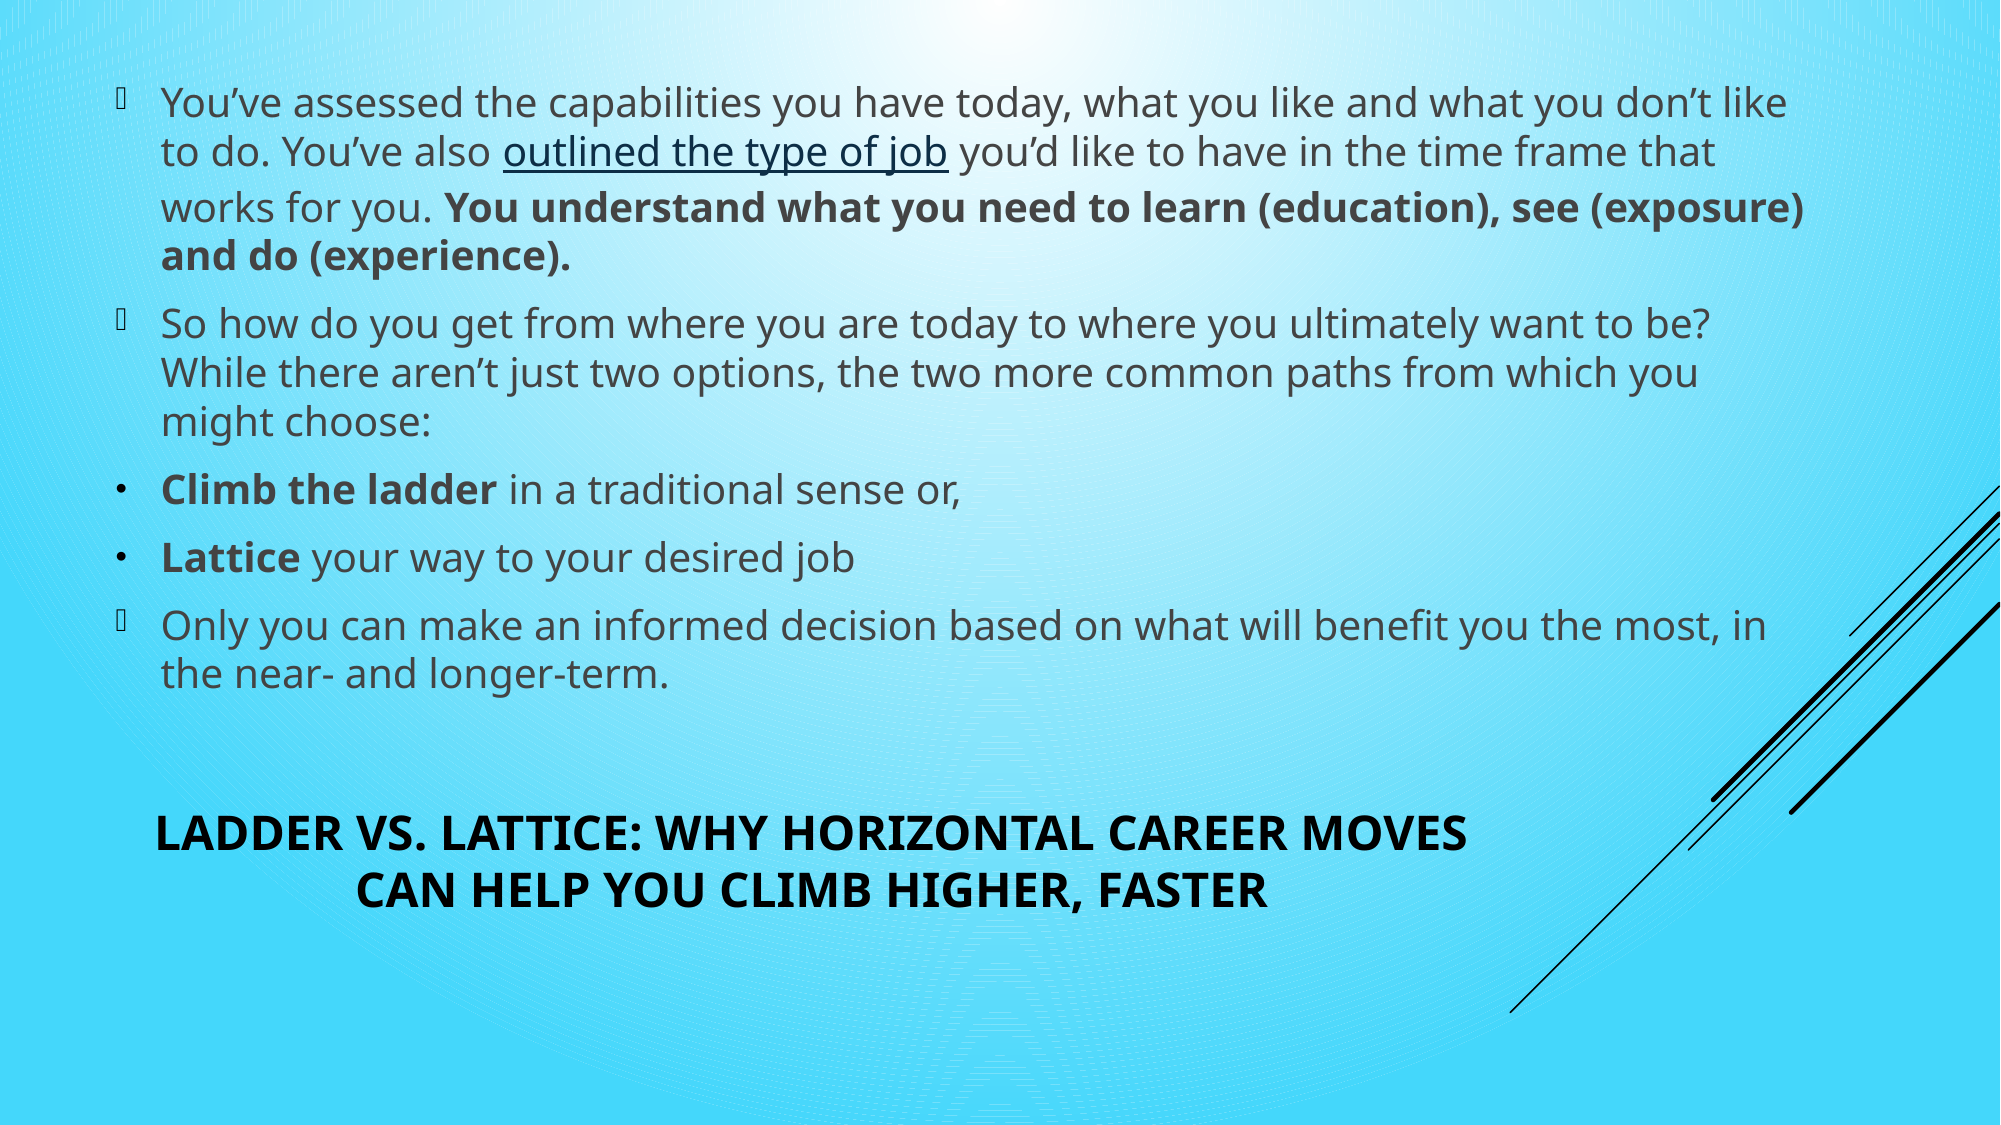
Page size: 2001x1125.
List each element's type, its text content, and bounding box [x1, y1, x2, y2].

title LADDER VS. LATTICE: WHY HORIZONTAL CAREER MOVES CAN HELP YOU CLIMB HIGHER, FASTER [112, 736, 1513, 984]
list You’ve assessed the capabilities you have today, what you like and what you don’t like to do. You’ve also outlined the type of job you’d like to have in the time frame that works for you. You understand what you need to learn (education), see (exposure) and do (experience). So how do you get from where you are today to where you ultimately want to be? While there aren’t just two options, the two more common paths from which you might choose: Climb the ladder in a traditional sense or, Lattice your way to your desired job Only you can make an informed decision based on what will benefit you the most, in the near- and longer-term. [100, 69, 1835, 706]
